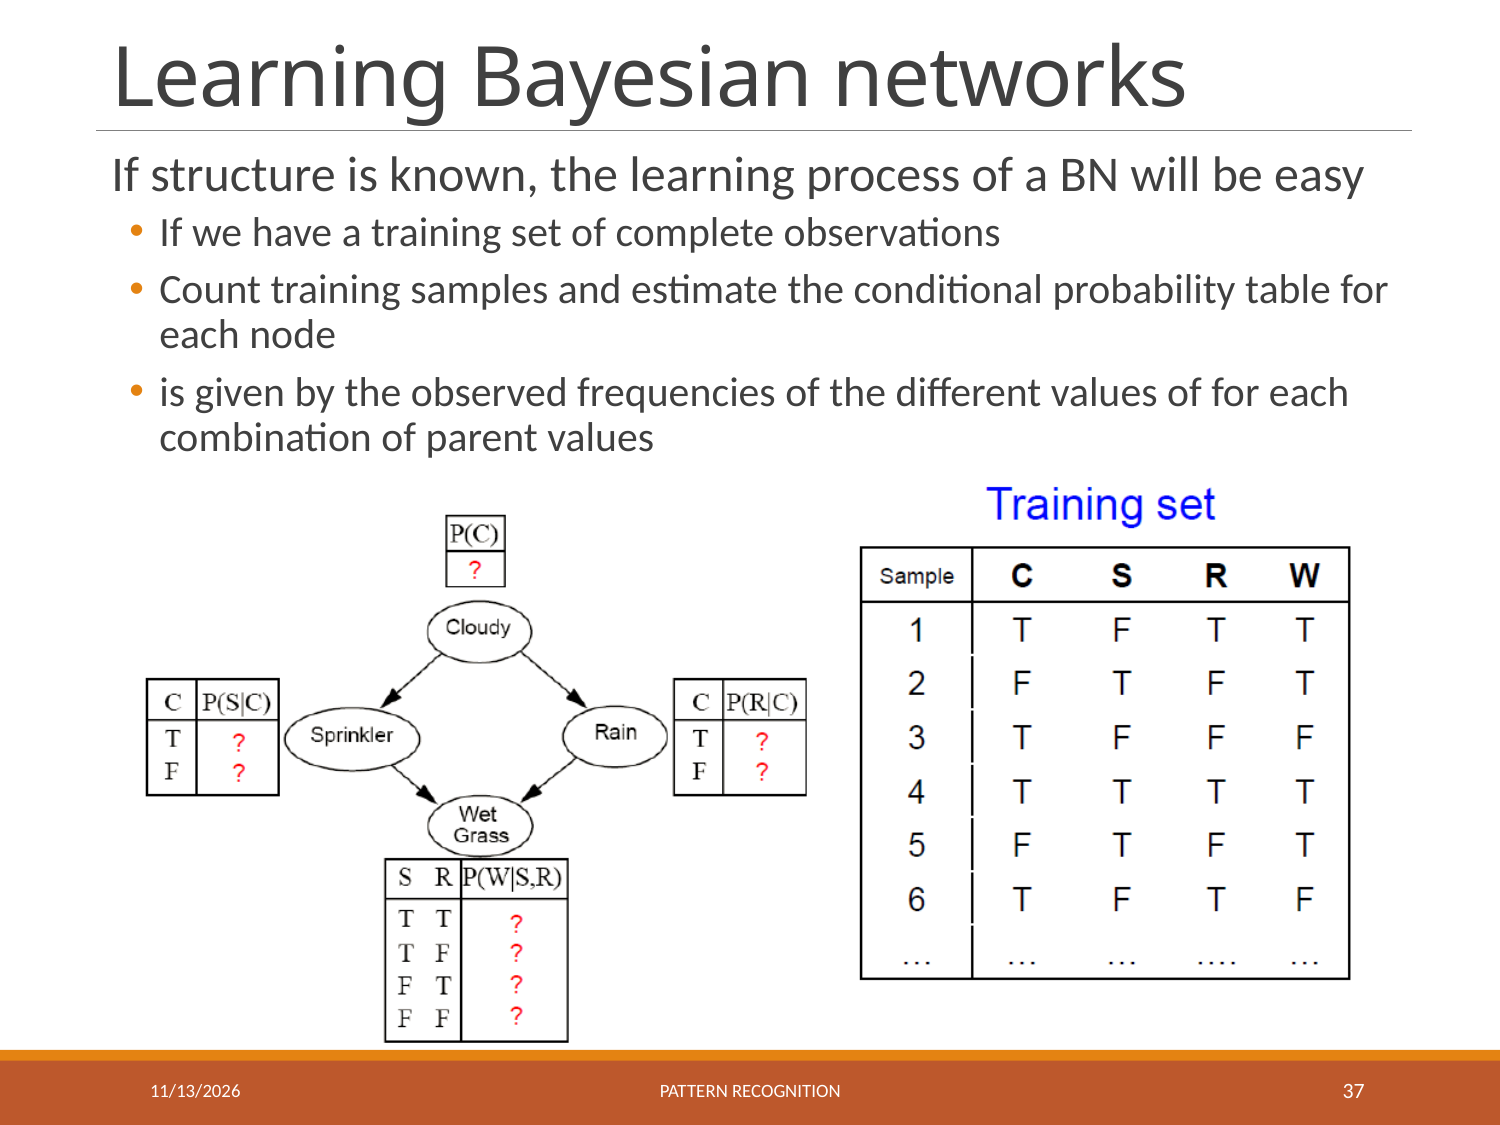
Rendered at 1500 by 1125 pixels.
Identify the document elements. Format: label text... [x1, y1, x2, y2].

title Learning Bayesian networks [96, 19, 1413, 131]
footer Pattern recognition [453, 1059, 1047, 1120]
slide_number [135, 1059, 440, 1120]
picture [134, 468, 1359, 1050]
slide_number 37 [1218, 1059, 1380, 1120]
